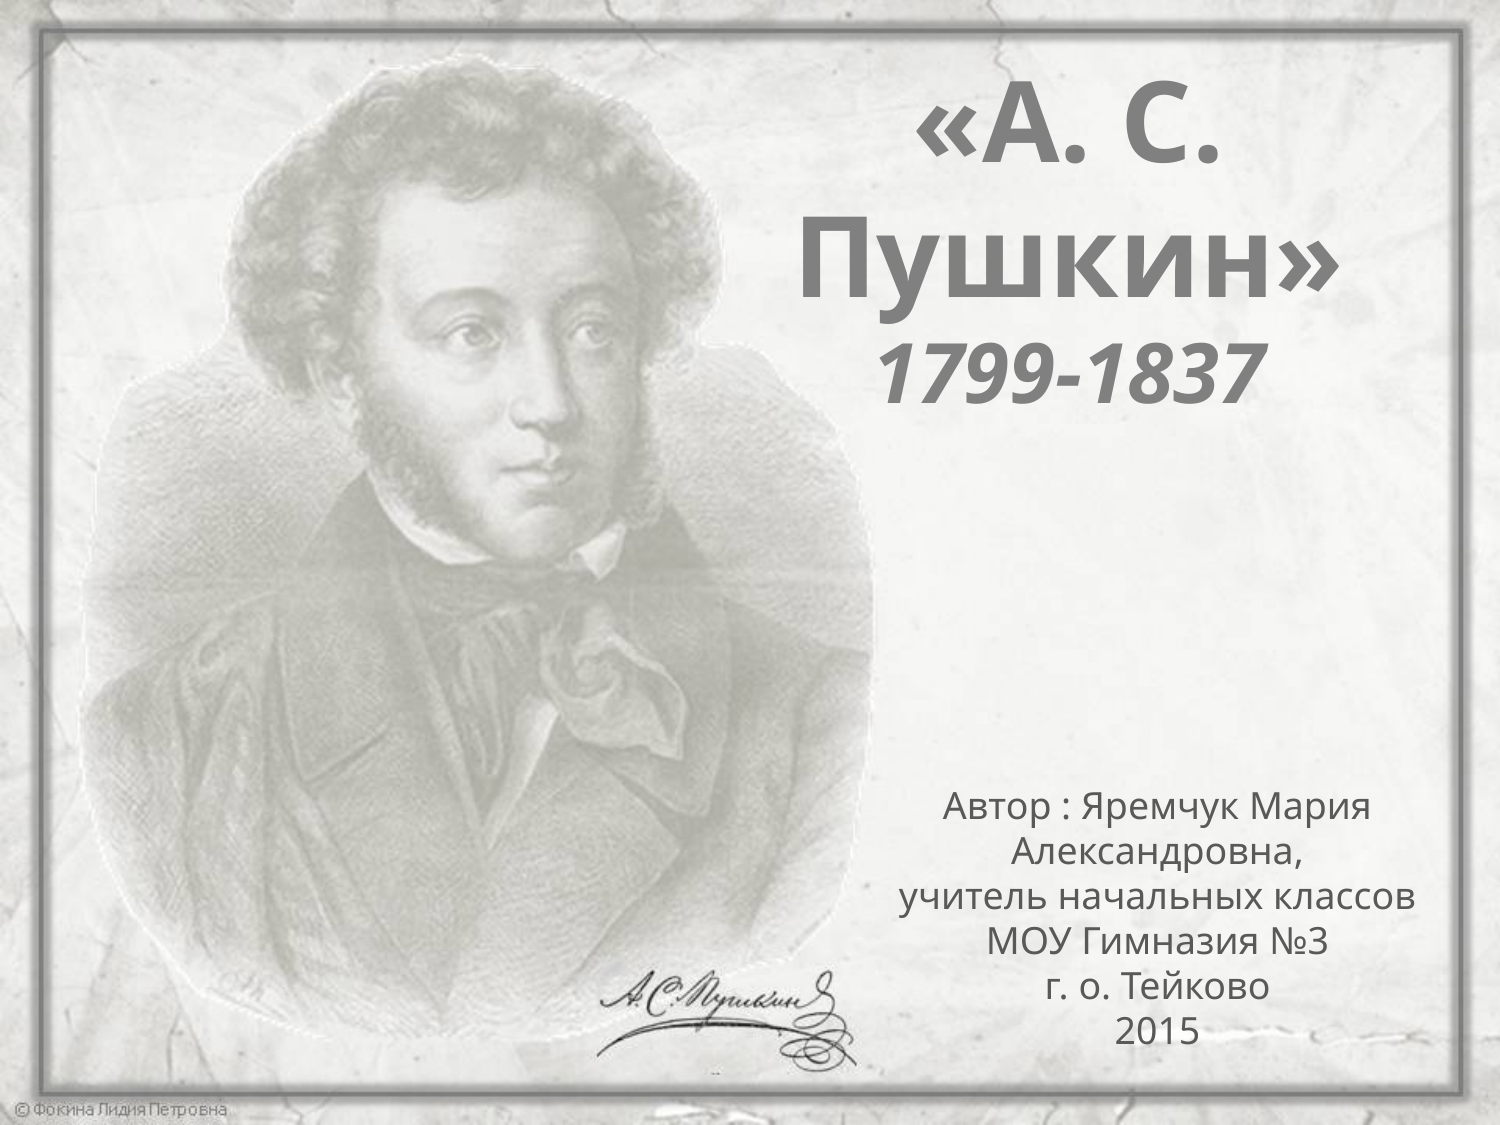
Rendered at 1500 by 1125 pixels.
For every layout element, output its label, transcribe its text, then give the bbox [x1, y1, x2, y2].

picture [0, 0, 1500, 1125]
text_box Автор : Яремчук Мария Александровна, учитель начальных классов МОУ Гимназия №3 г. о. Тейково 2015 [868, 775, 1447, 1060]
text_box «А. С. Пушкин» 1799-1837 [714, 42, 1424, 563]
